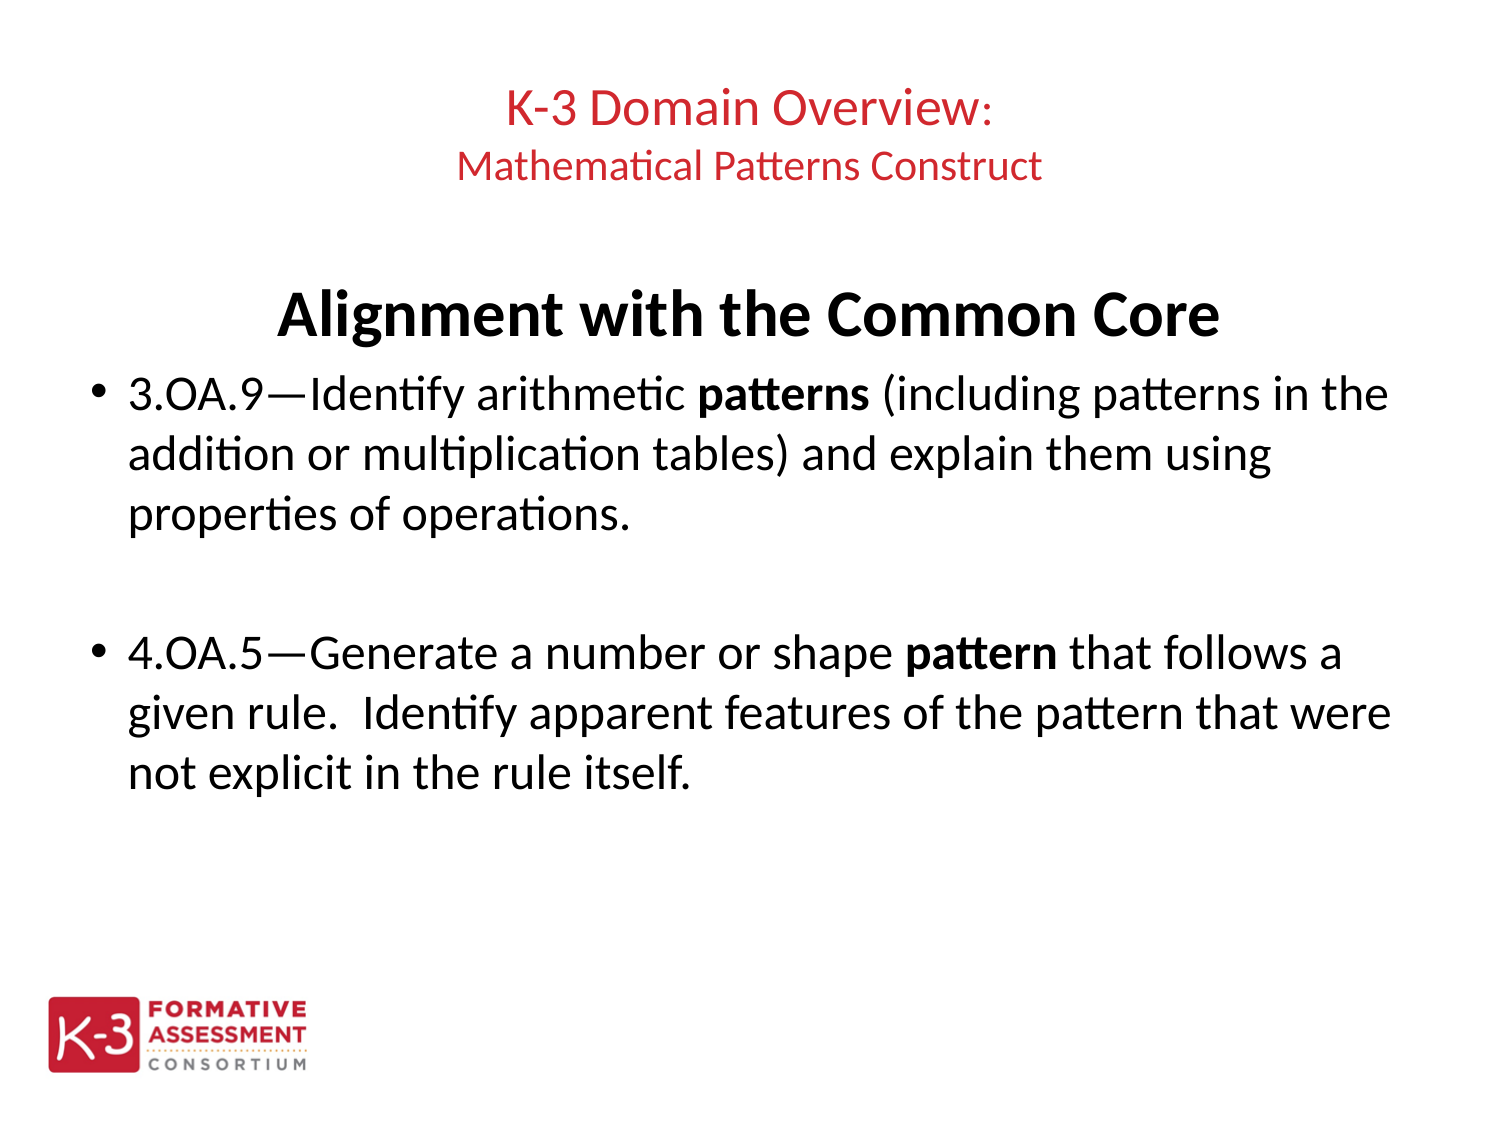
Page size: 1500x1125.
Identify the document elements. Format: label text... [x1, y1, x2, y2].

title K-3 Domain Overview: Mathematical Patterns Construct [75, 63, 1425, 251]
list Alignment with the Common Core 3.OA.9—Identify arithmetic patterns (including patterns in the addition or multiplication tables) and explain them using properties of operations. 4.OA.5—Generate a number or shape pattern that follows a given rule. Identify apparent features of the pattern that were not explicit in the rule itself. [75, 262, 1425, 1005]
picture [37, 989, 317, 1082]
